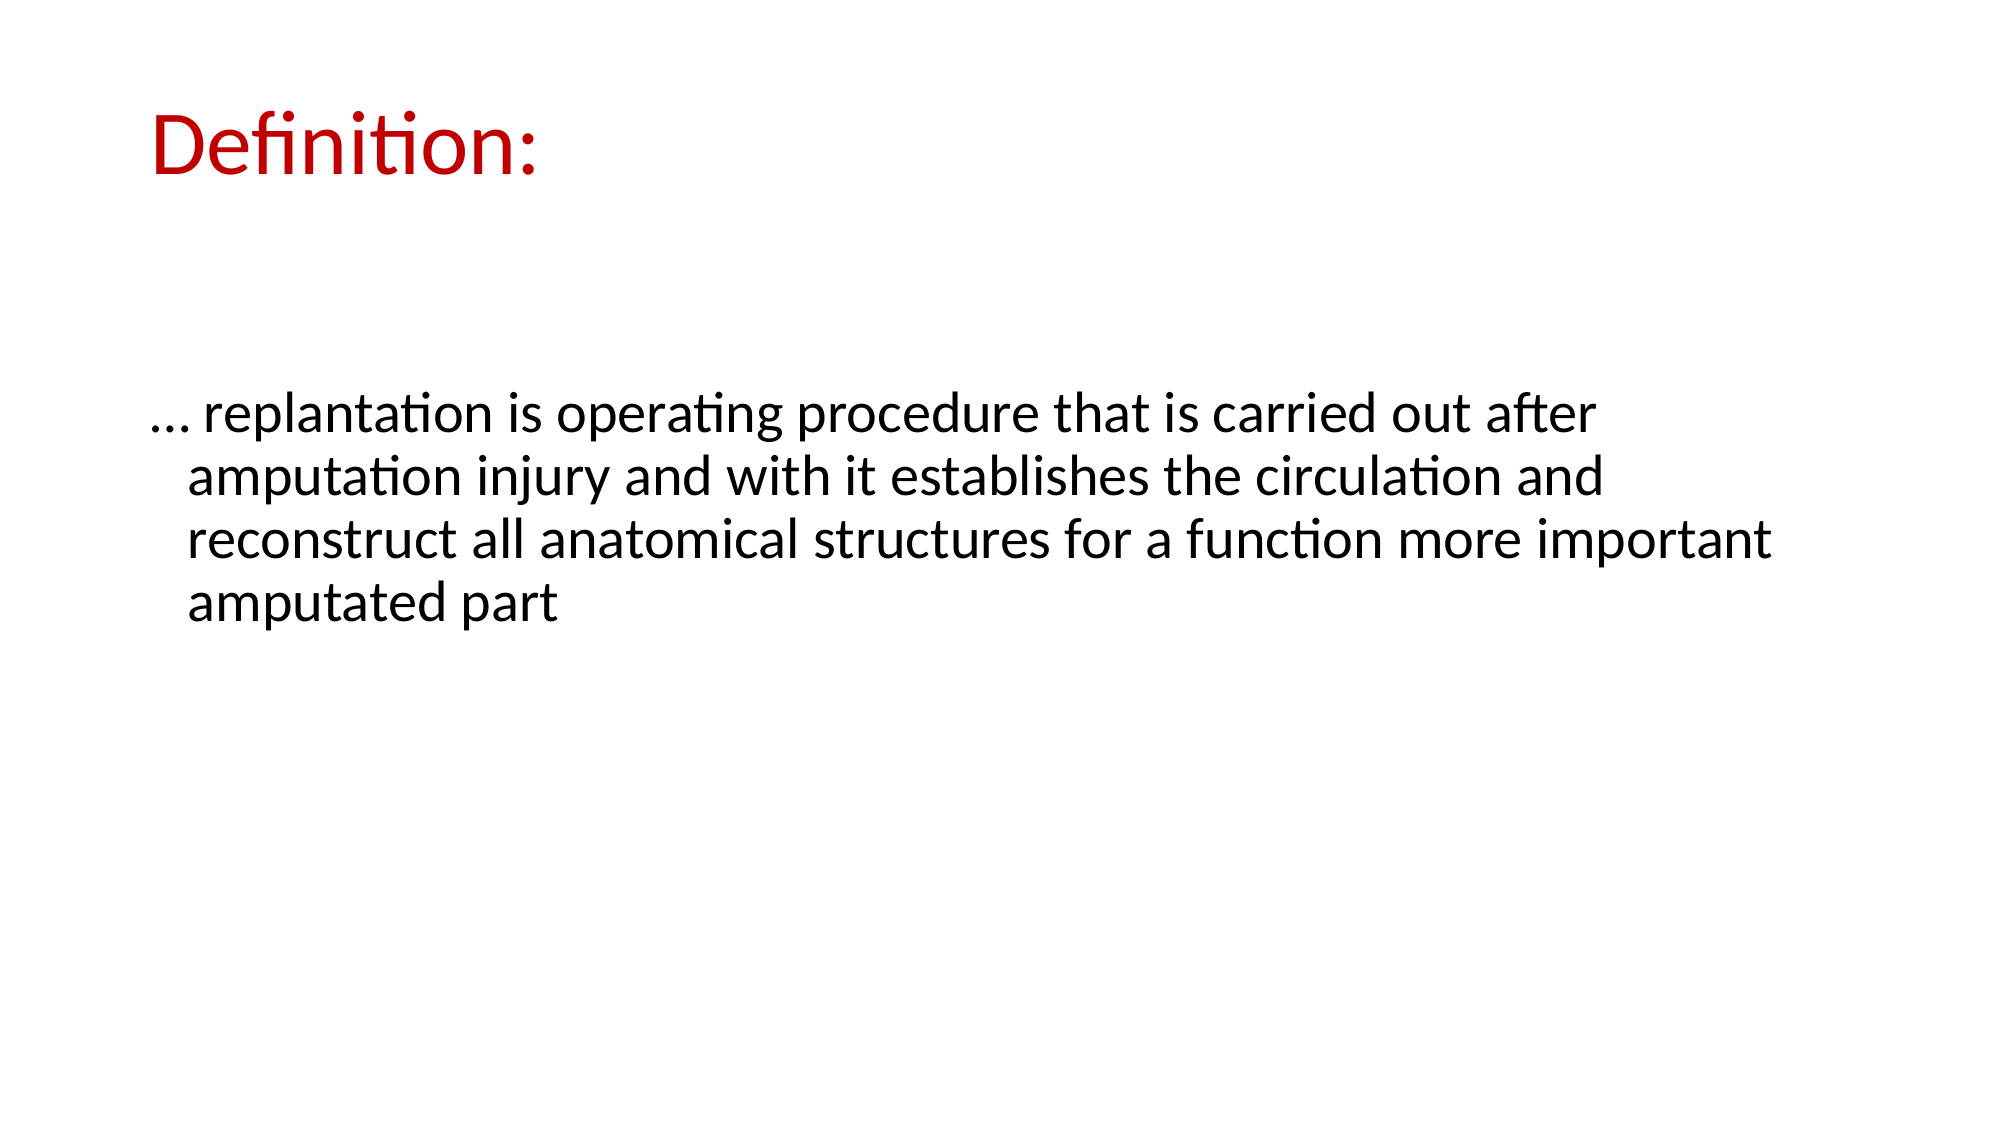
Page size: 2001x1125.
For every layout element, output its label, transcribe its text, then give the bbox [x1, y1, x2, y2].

list Definition: … replantation is operating procedure that is carried out after amputation injury and with it establishes the circulation and reconstruct all anatomical structures for a function more important amputated part [135, 87, 1795, 1000]
